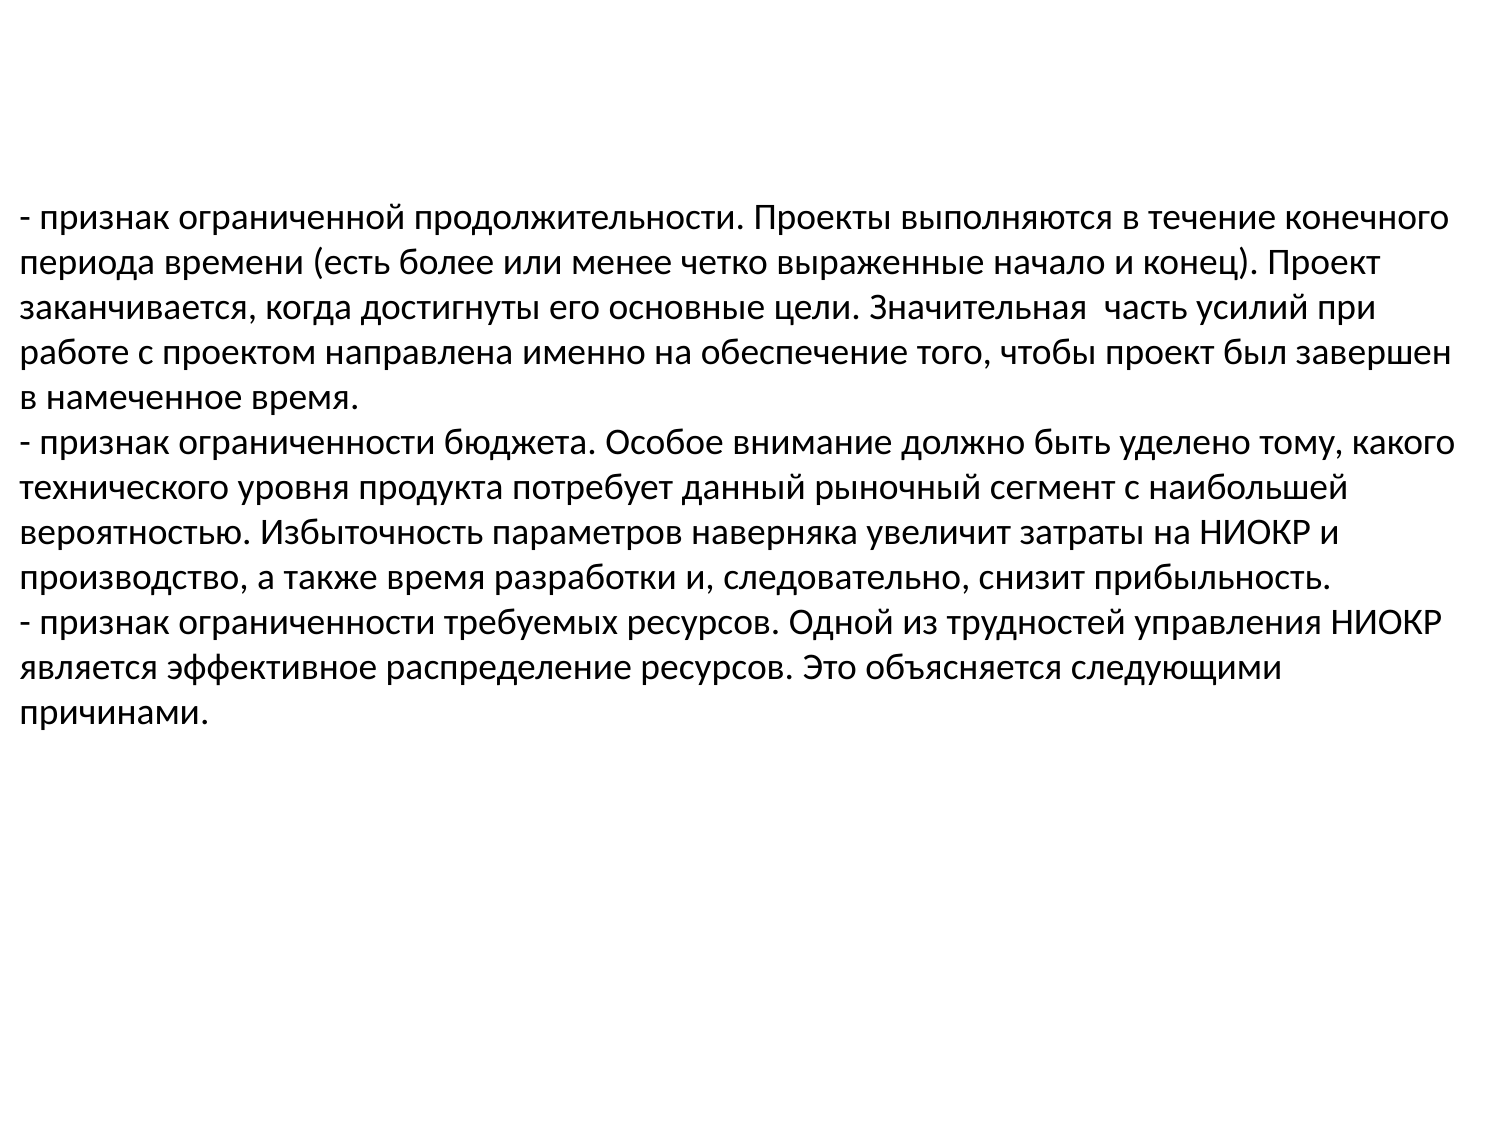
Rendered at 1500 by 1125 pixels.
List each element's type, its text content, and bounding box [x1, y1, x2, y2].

text_box - признак ограниченной продолжительности. Проекты выполняются в течение конечного периода времени (есть более или менее четко выраженные начало и конец). Проект заканчивается, когда достигнуты его основные цели. Значительная часть усилий при работе с проектом направлена именно на обеспечение того, чтобы проект был завершен в намеченное время. - признак ограниченности бюджета. Особое внимание должно быть уделено тому, какого технического уровня продукта потребует данный рыночный сегмент с наибольшей вероятностью. Избыточность параметров наверняка увеличит затраты на НИОКР и производство, а также время разработки и, следовательно, снизит прибыльность. - признак ограниченности требуемых ресурсов. Одной из трудностей управления НИОКР является эффективное распределение ресурсов. Это объясняется следующими причинами. [4, 184, 1476, 740]
